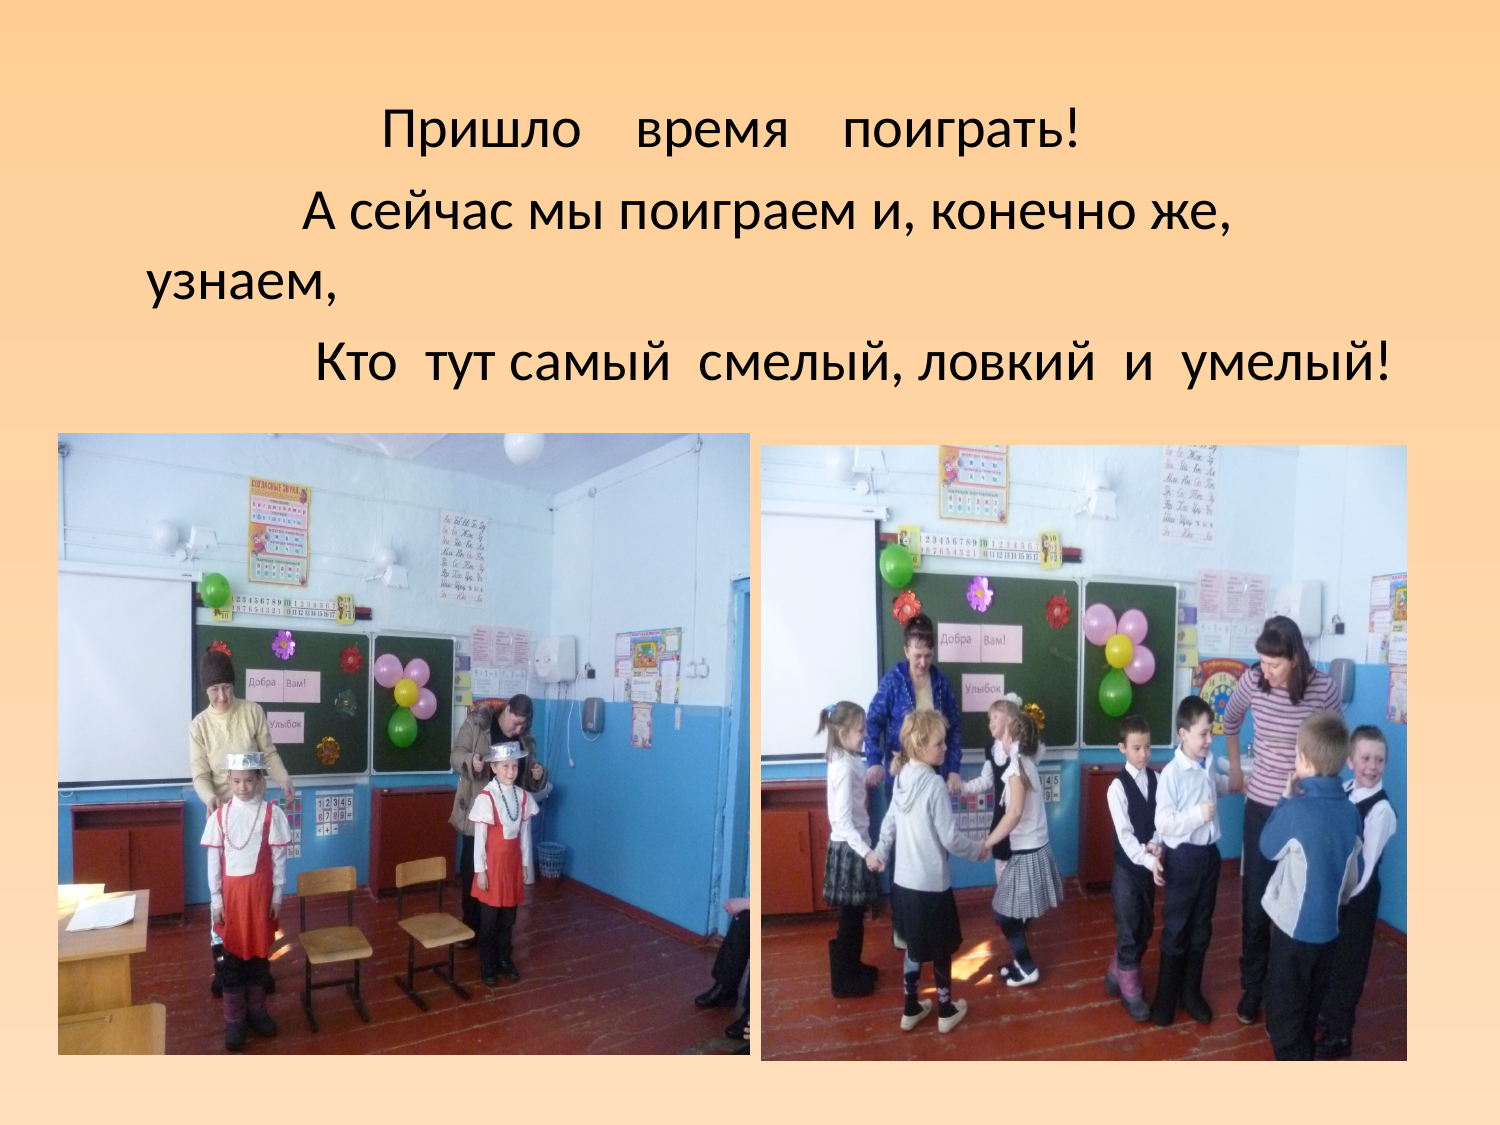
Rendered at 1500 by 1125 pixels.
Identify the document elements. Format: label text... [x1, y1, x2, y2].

picture [58, 433, 751, 1055]
list Пришло время поиграть! А сейчас мы поиграем и, конечно же, узнаем, Кто тут самый смелый, ловкий и умелый! [75, 82, 1425, 1005]
picture [761, 445, 1407, 1061]
